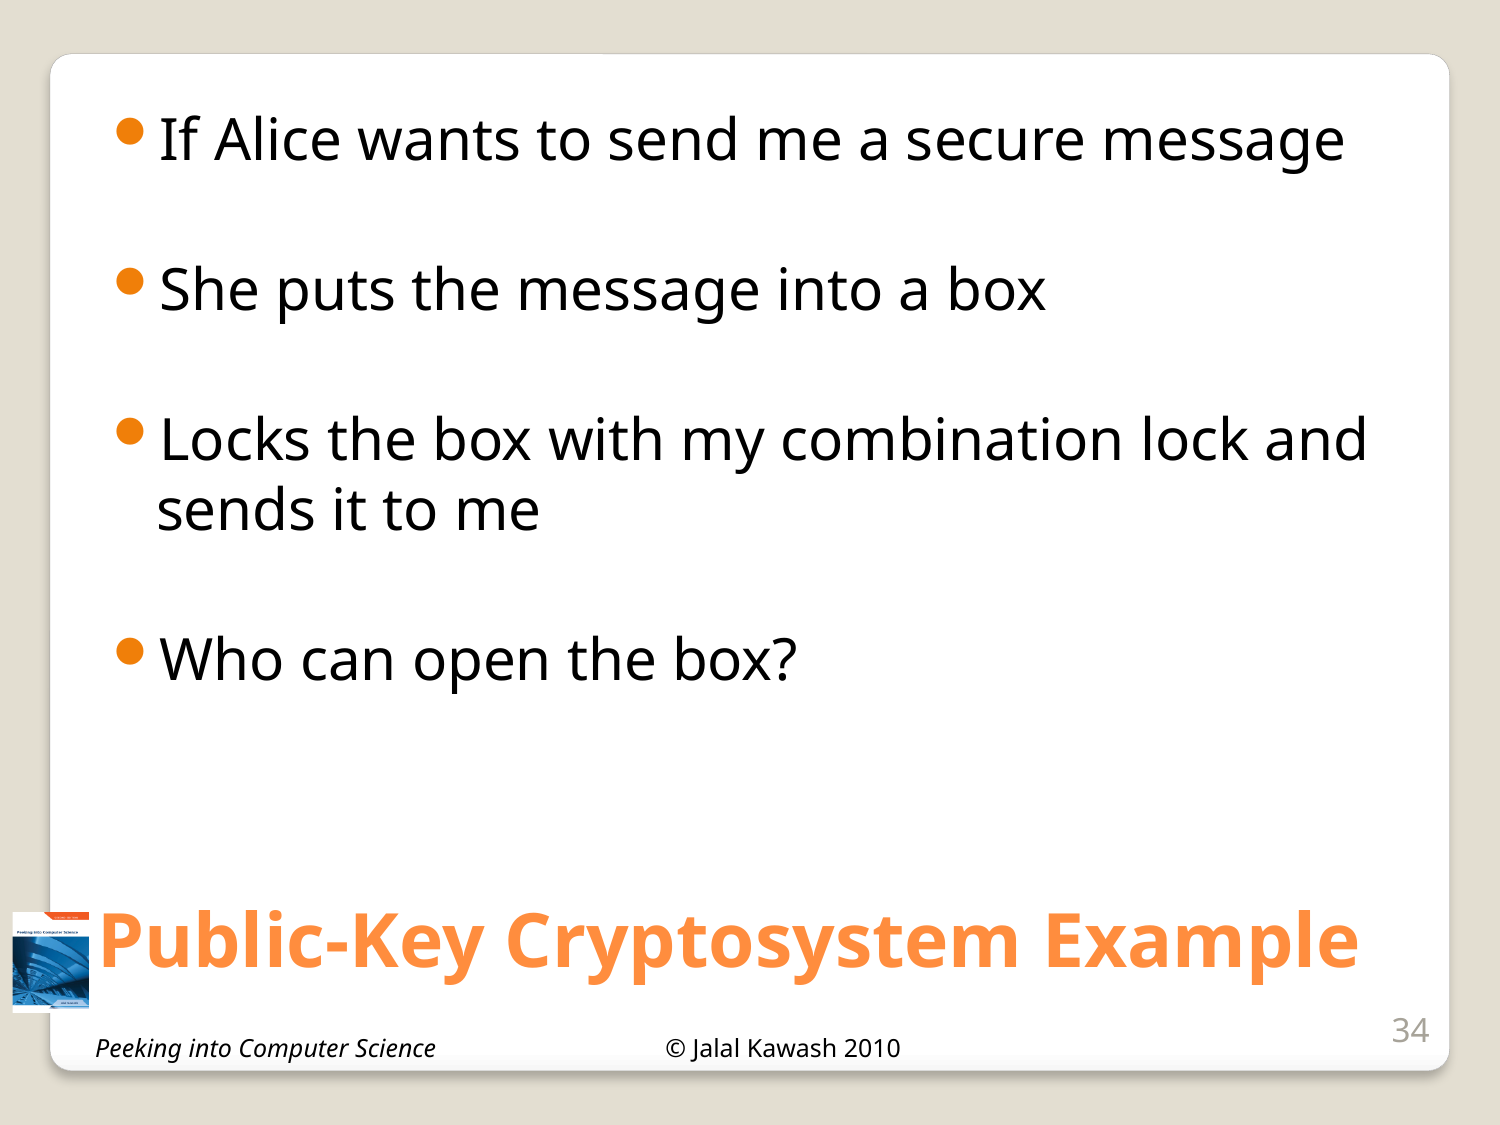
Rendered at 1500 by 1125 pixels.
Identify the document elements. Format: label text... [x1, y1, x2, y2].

picture [12, 912, 89, 1013]
slide_number 34 [1369, 1002, 1445, 1063]
title Public-Key Cryptosystem Example [82, 817, 1425, 991]
list If Alice wants to send me a secure message She puts the message into a box Locks the box with my combination lock and sends it to me Who can open the box? [82, 86, 1426, 775]
